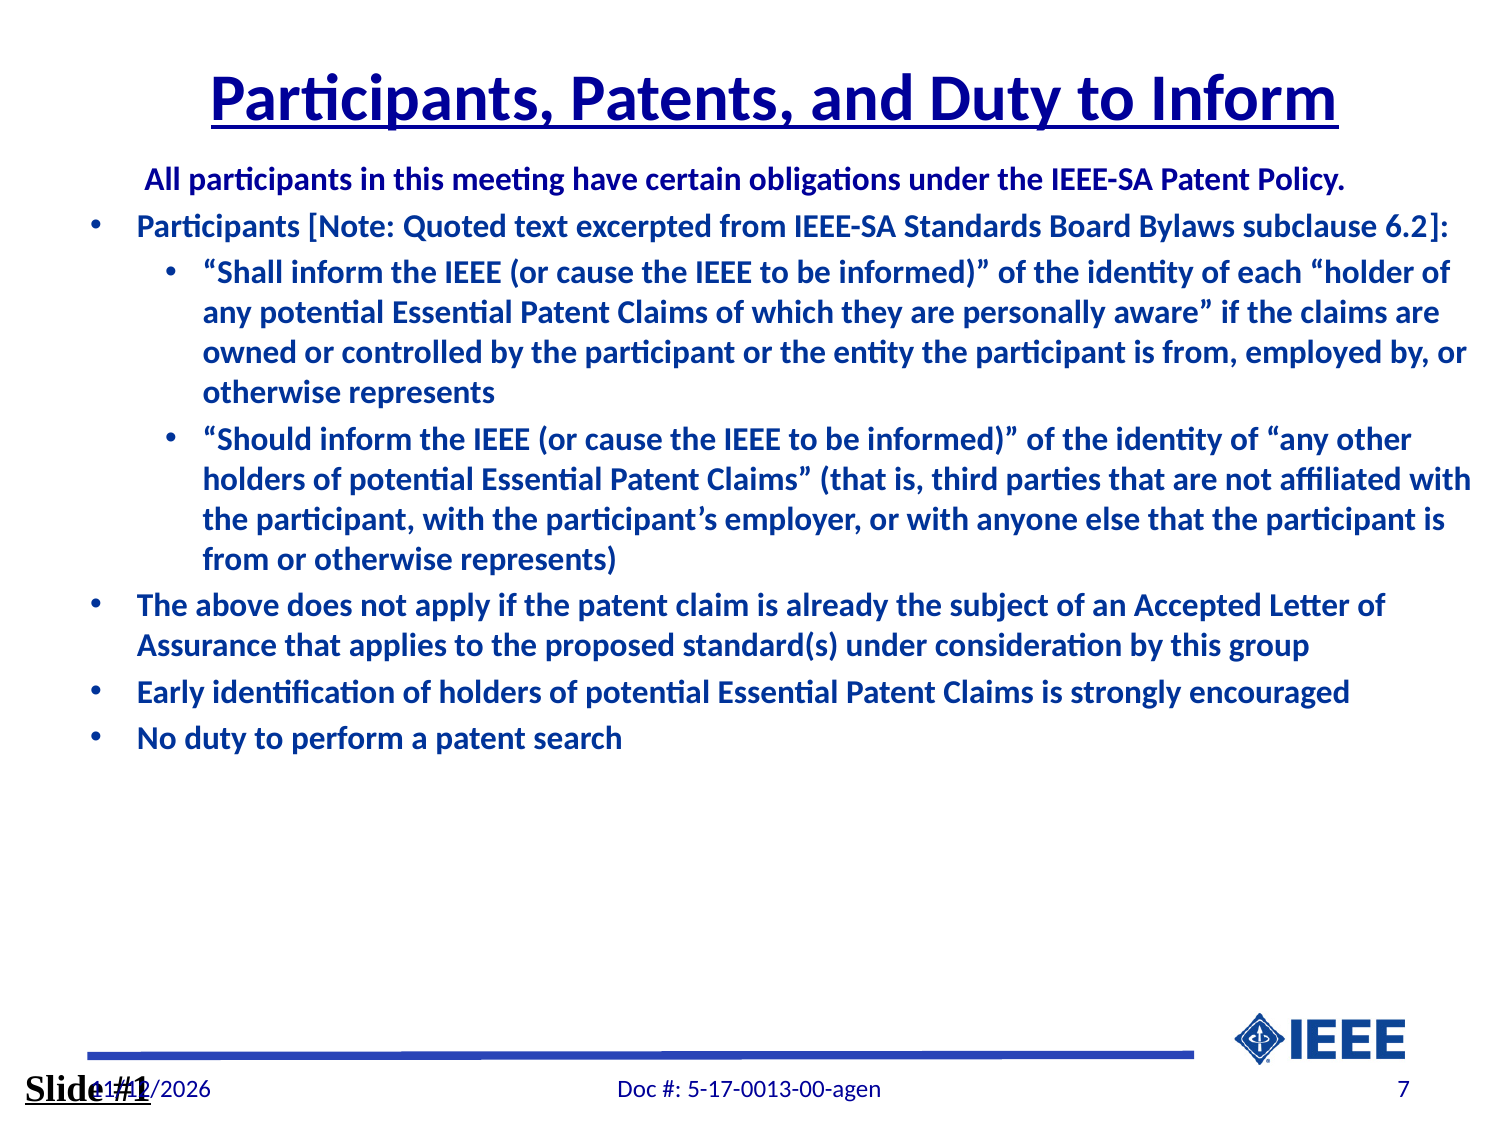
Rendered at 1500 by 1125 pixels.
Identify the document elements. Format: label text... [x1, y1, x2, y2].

footer Doc #: 5-17-0013-00-agen [512, 1057, 988, 1118]
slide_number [75, 1057, 425, 1118]
list All participants in this meeting have certain obligations under the IEEE-SA Patent Policy. Participants [Note: Quoted text excerpted from IEEE-SA Standards Board Bylaws subclause 6.2]: “Shall inform the IEEE (or cause the IEEE to be informed)” of the identity of each “holder of any potential Essential Patent Claims of which they are personally aware” if the claims are owned or controlled by the participant or the entity the participant is from, employed by, or otherwise represents “Should inform the IEEE (or cause the IEEE to be informed)” of the identity of “any other holders of potential Essential Patent Claims” (that is, third parties that are not affiliated with the participant, with the participant’s employer, or with anyone else that the participant is from or otherwise represents) The above does not apply if the patent claim is already the subject of an Accepted Letter of Assurance that applies to the proposed standard(s) under consideration by this group Early identification of holders of potential Essential Patent Claims is strongly encouraged No duty to perform a patent search [0, 149, 1500, 950]
slide_number 7 [1074, 1057, 1425, 1118]
picture [1231, 1011, 1406, 1057]
text_box Slide #1 [10, 1056, 167, 1116]
title Participants, Patents, and Duty to Inform [50, 24, 1500, 149]
